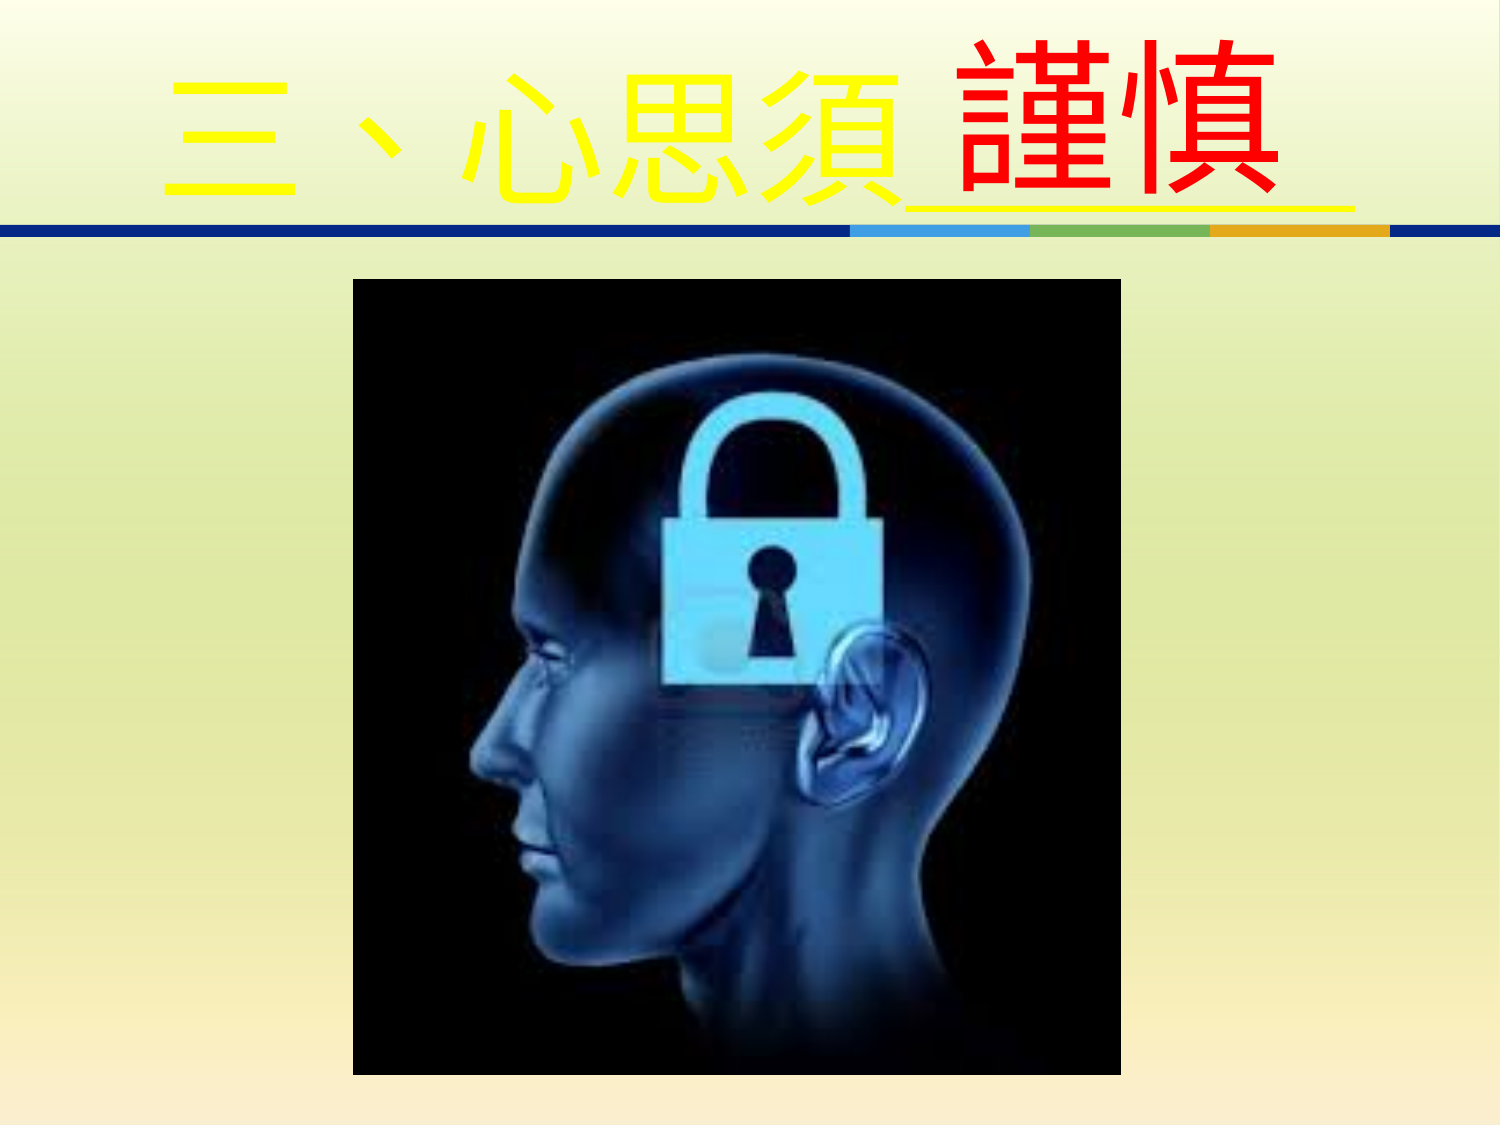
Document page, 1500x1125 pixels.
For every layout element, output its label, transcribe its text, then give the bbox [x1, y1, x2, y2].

picture [352, 279, 1121, 1076]
title 三、心思須＿＿＿ [0, 40, 1500, 229]
text_box 謹慎 [935, 6, 1299, 222]
